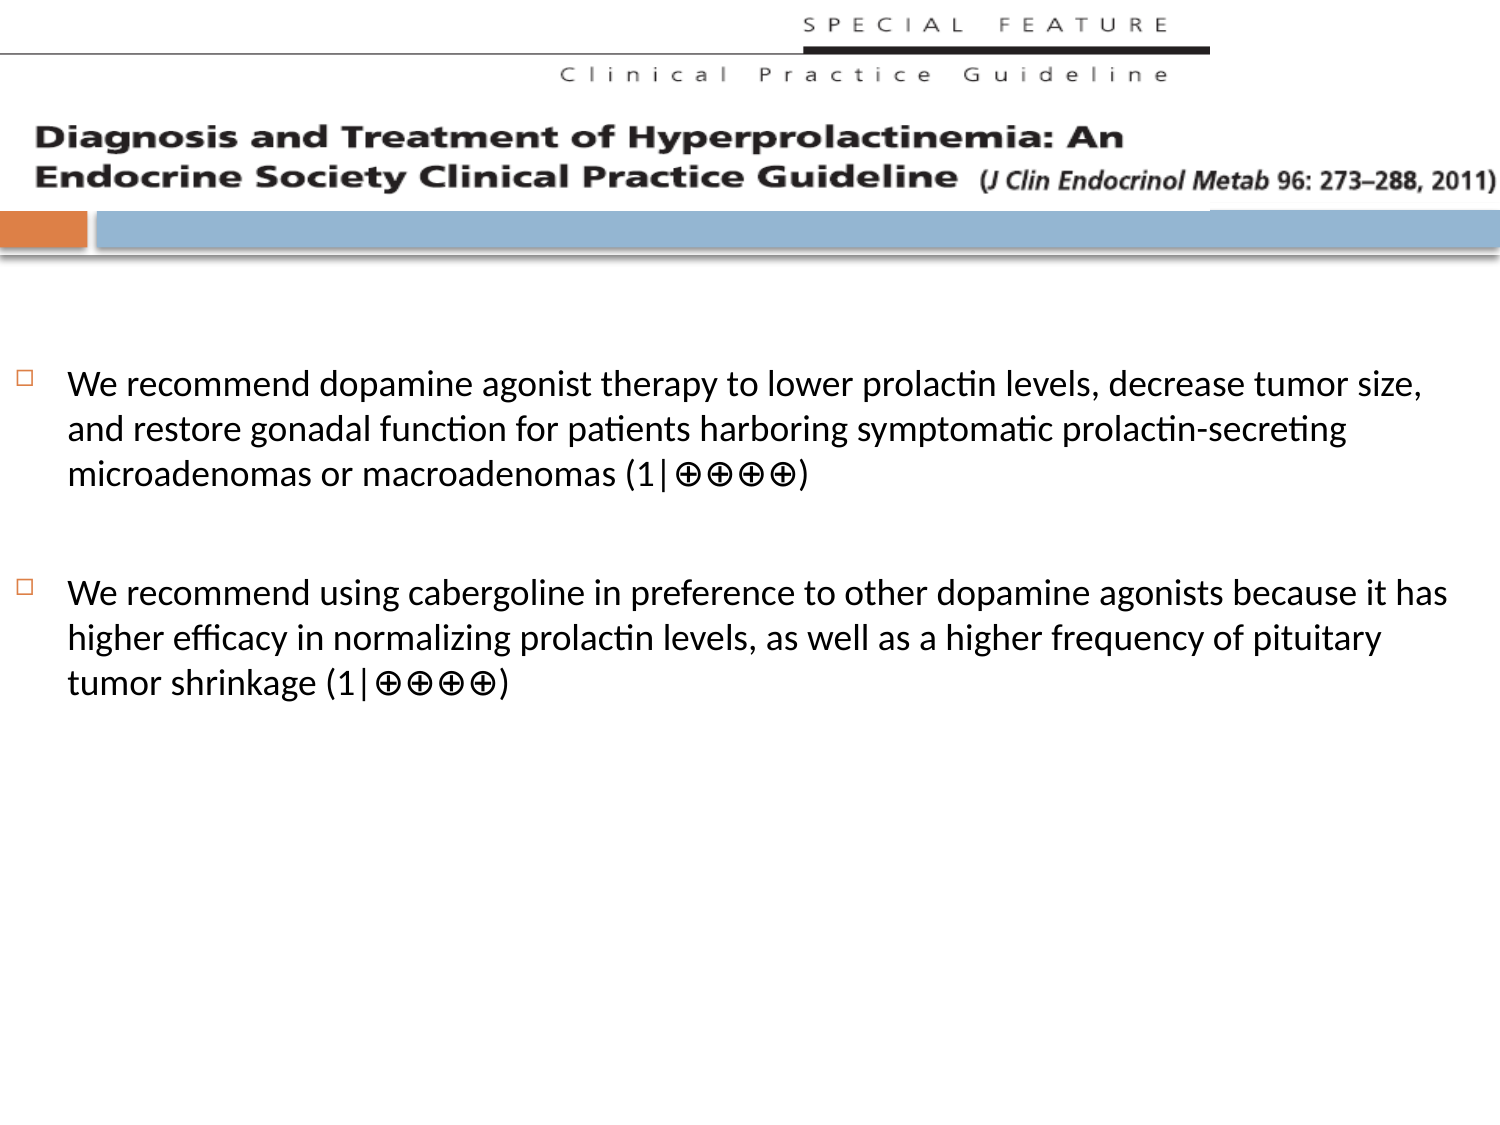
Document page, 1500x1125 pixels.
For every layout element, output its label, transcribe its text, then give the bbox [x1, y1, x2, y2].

picture [0, 0, 1500, 212]
list We recommend dopamine agonist therapy to lower prolactin levels, decrease tumor size, and restore gonadal function for patients harboring symptomatic prolactin-secreting microadenomas or macroadenomas (1|⊕⊕⊕⊕) We recommend using cabergoline in preference to other dopamine agonists because it has higher efficacy in normalizing prolactin levels, as well as a higher frequency of pituitary tumor shrinkage (1|⊕⊕⊕⊕) [0, 351, 1500, 1125]
